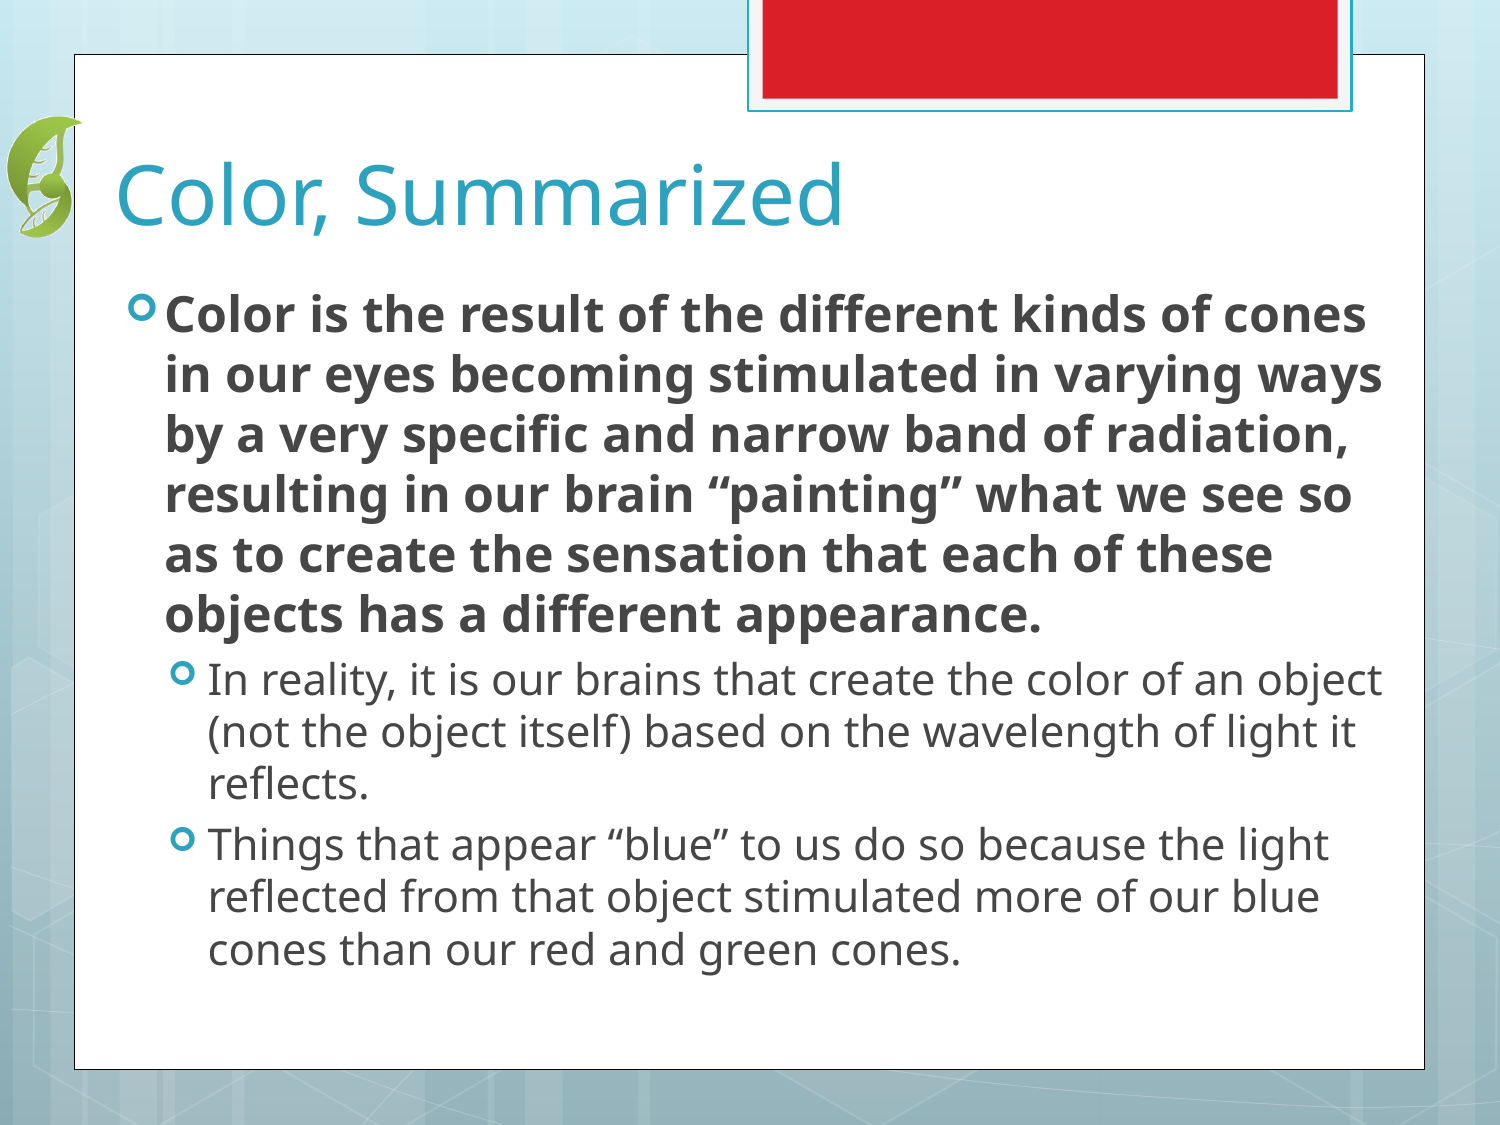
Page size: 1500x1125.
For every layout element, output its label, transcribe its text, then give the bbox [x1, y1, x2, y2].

picture [0, 112, 90, 242]
title Color, Summarized [99, 112, 1413, 250]
list Color is the result of the different kinds of cones in our eyes becoming stimulated in varying ways by a very specific and narrow band of radiation, resulting in our brain “painting” what we see so as to create the sensation that each of these objects has a different appearance. In reality, it is our brains that create the color of an object (not the object itself) based on the wavelength of light it reflects. Things that appear “blue” to us do so because the light reflected from that object stimulated more of our blue cones than our red and green cones. [99, 275, 1413, 1038]
